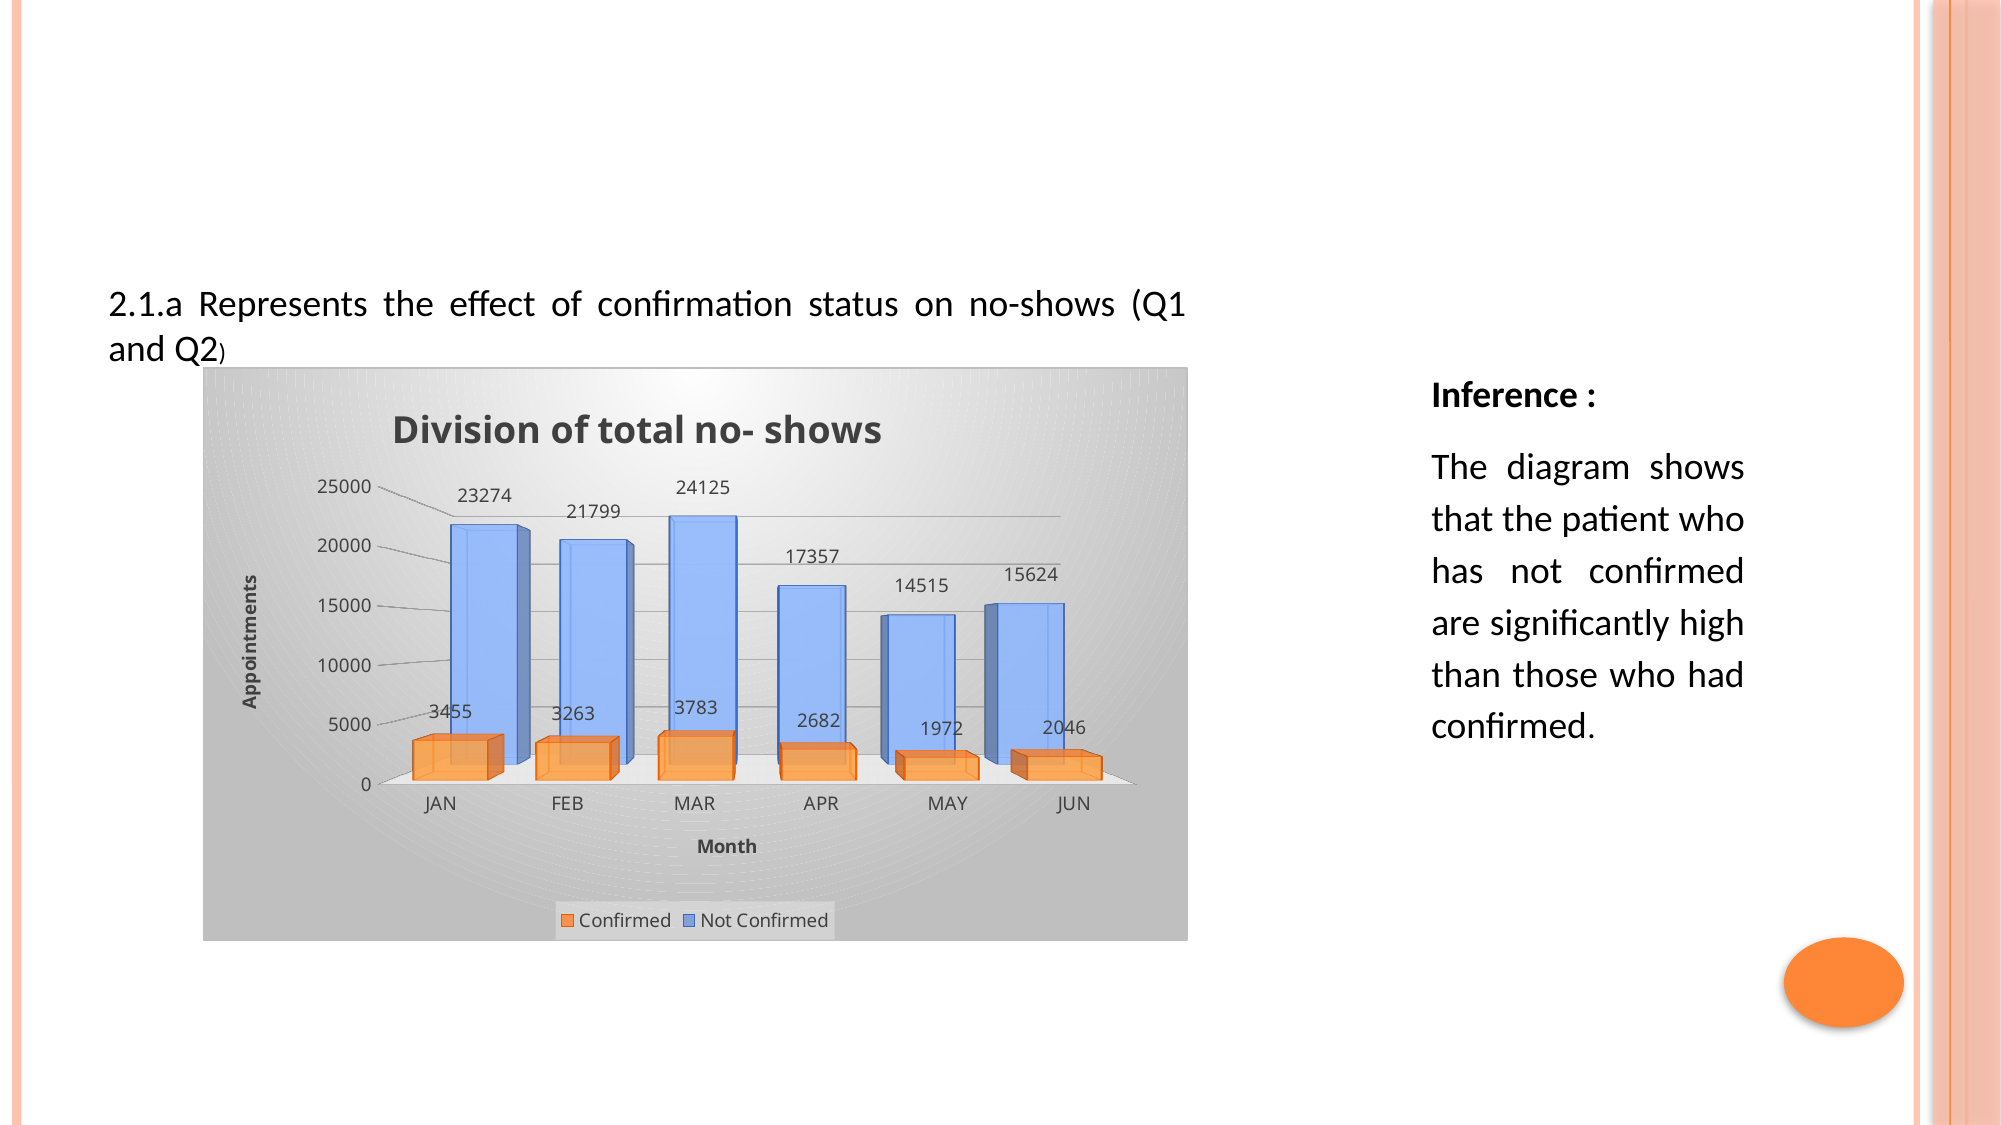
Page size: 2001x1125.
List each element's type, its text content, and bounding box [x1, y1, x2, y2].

text_box Inference : The diagram shows that the patient who has not confirmed are significantly high than those who had confirmed. [1341, 355, 1760, 754]
text_box 2.1.a Represents the effect of confirmation status on no-shows (Q1 and Q2) [93, 271, 1203, 376]
chart [202, 366, 1189, 941]
